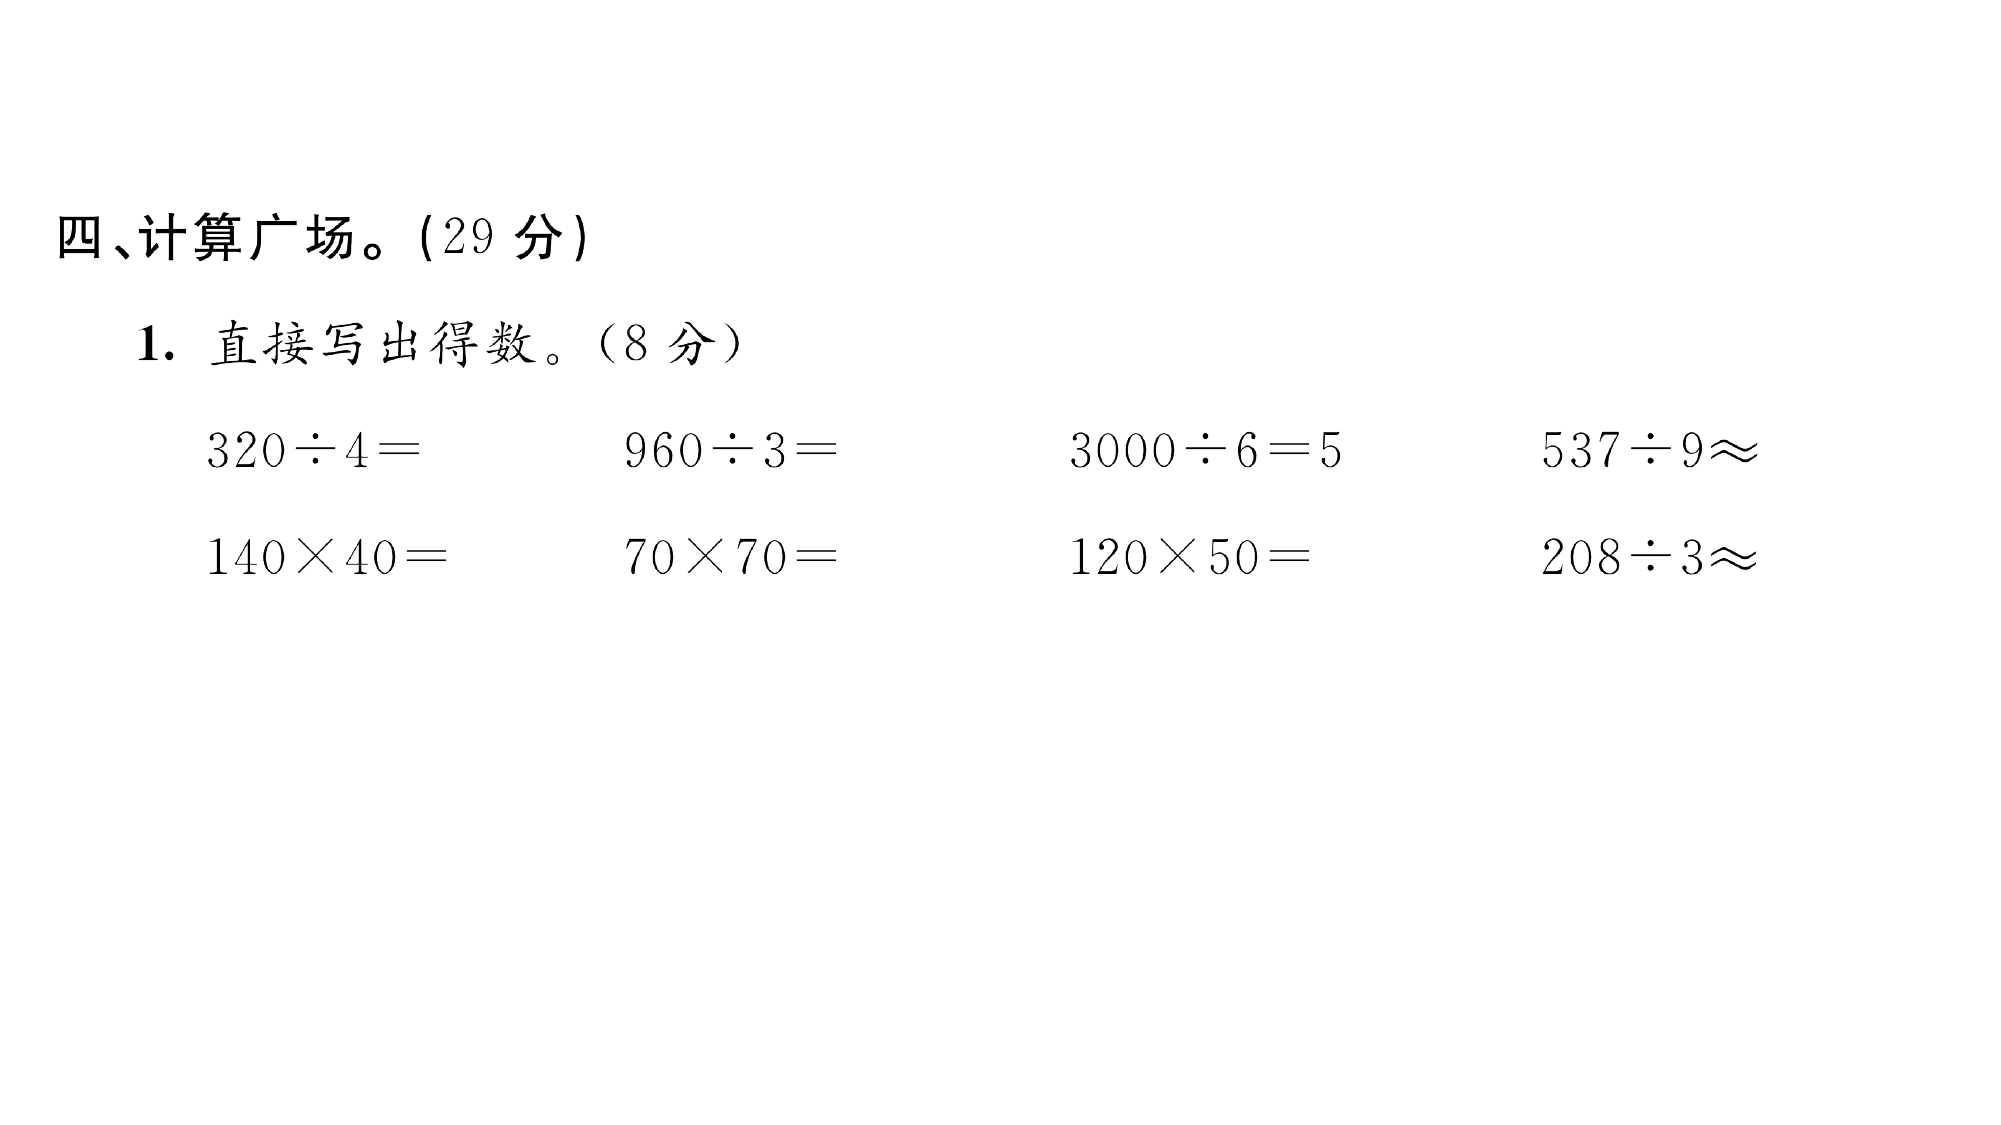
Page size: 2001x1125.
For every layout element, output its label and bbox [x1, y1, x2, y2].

picture [55, 172, 1945, 600]
